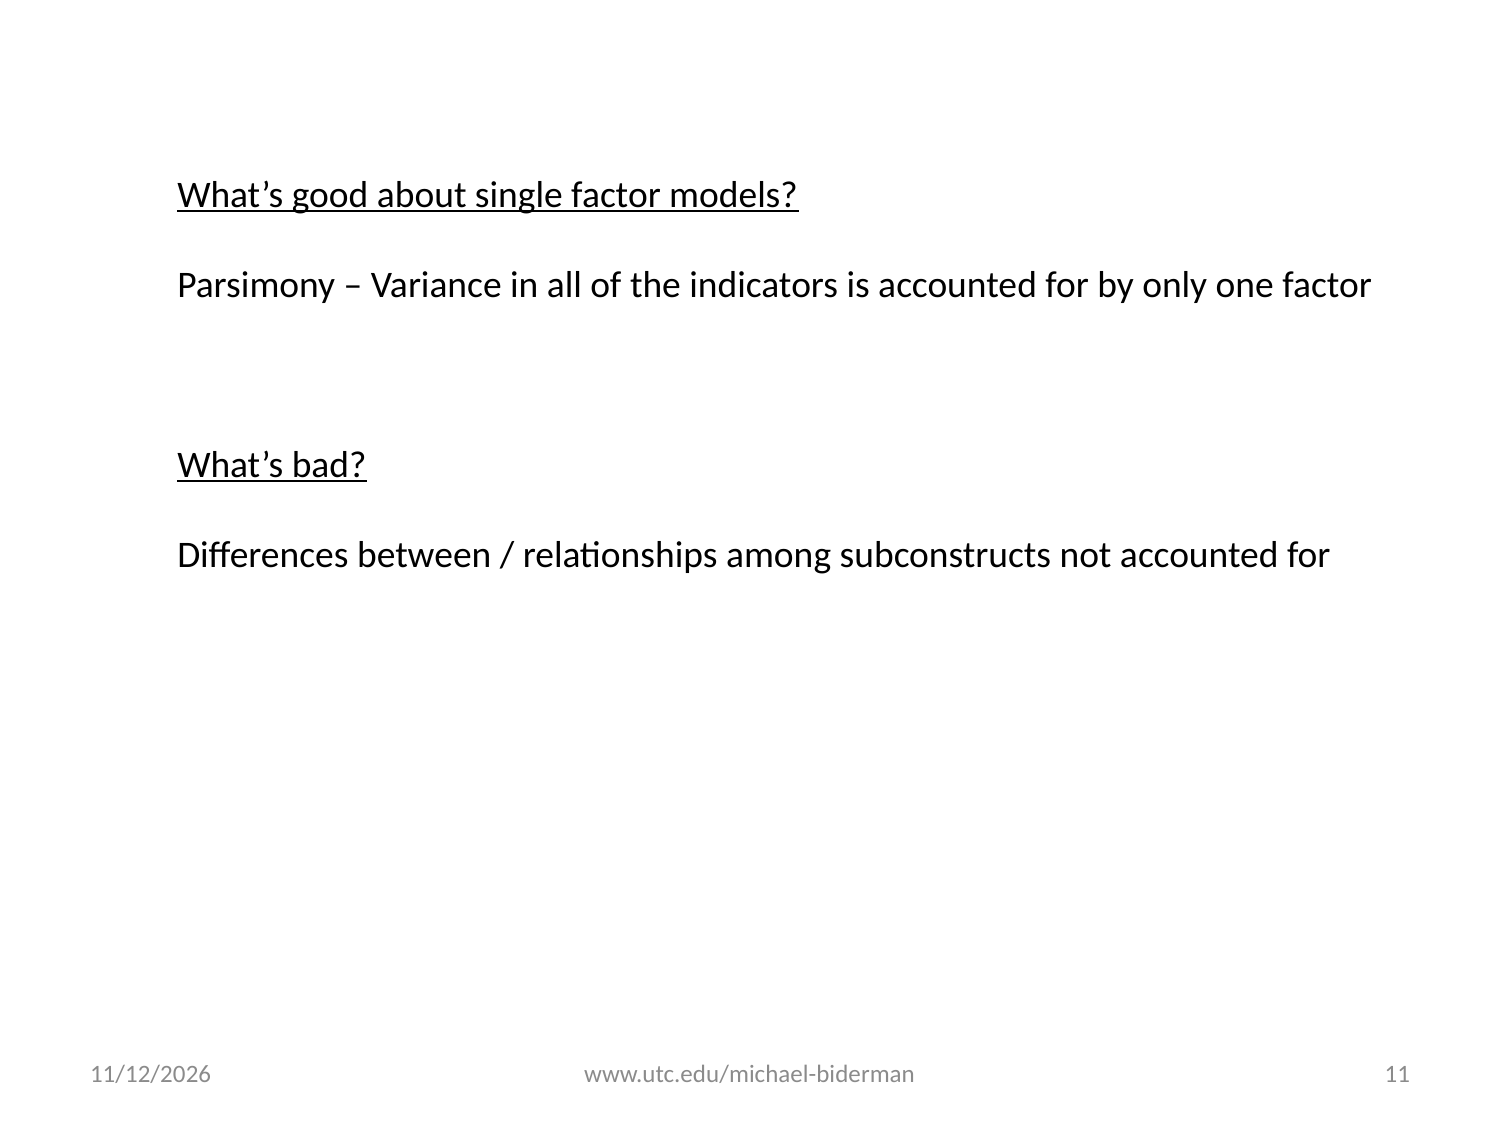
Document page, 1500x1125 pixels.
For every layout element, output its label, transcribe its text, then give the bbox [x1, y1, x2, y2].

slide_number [75, 1042, 425, 1103]
footer www.utc.edu/michael-biderman [512, 1042, 988, 1103]
text_box What’s good about single factor models? Parsimony – Variance in all of the indicators is accounted for by only one factor What’s bad? Differences between / relationships among subconstructs not accounted for [162, 162, 1425, 628]
slide_number 11 [1074, 1042, 1425, 1103]
